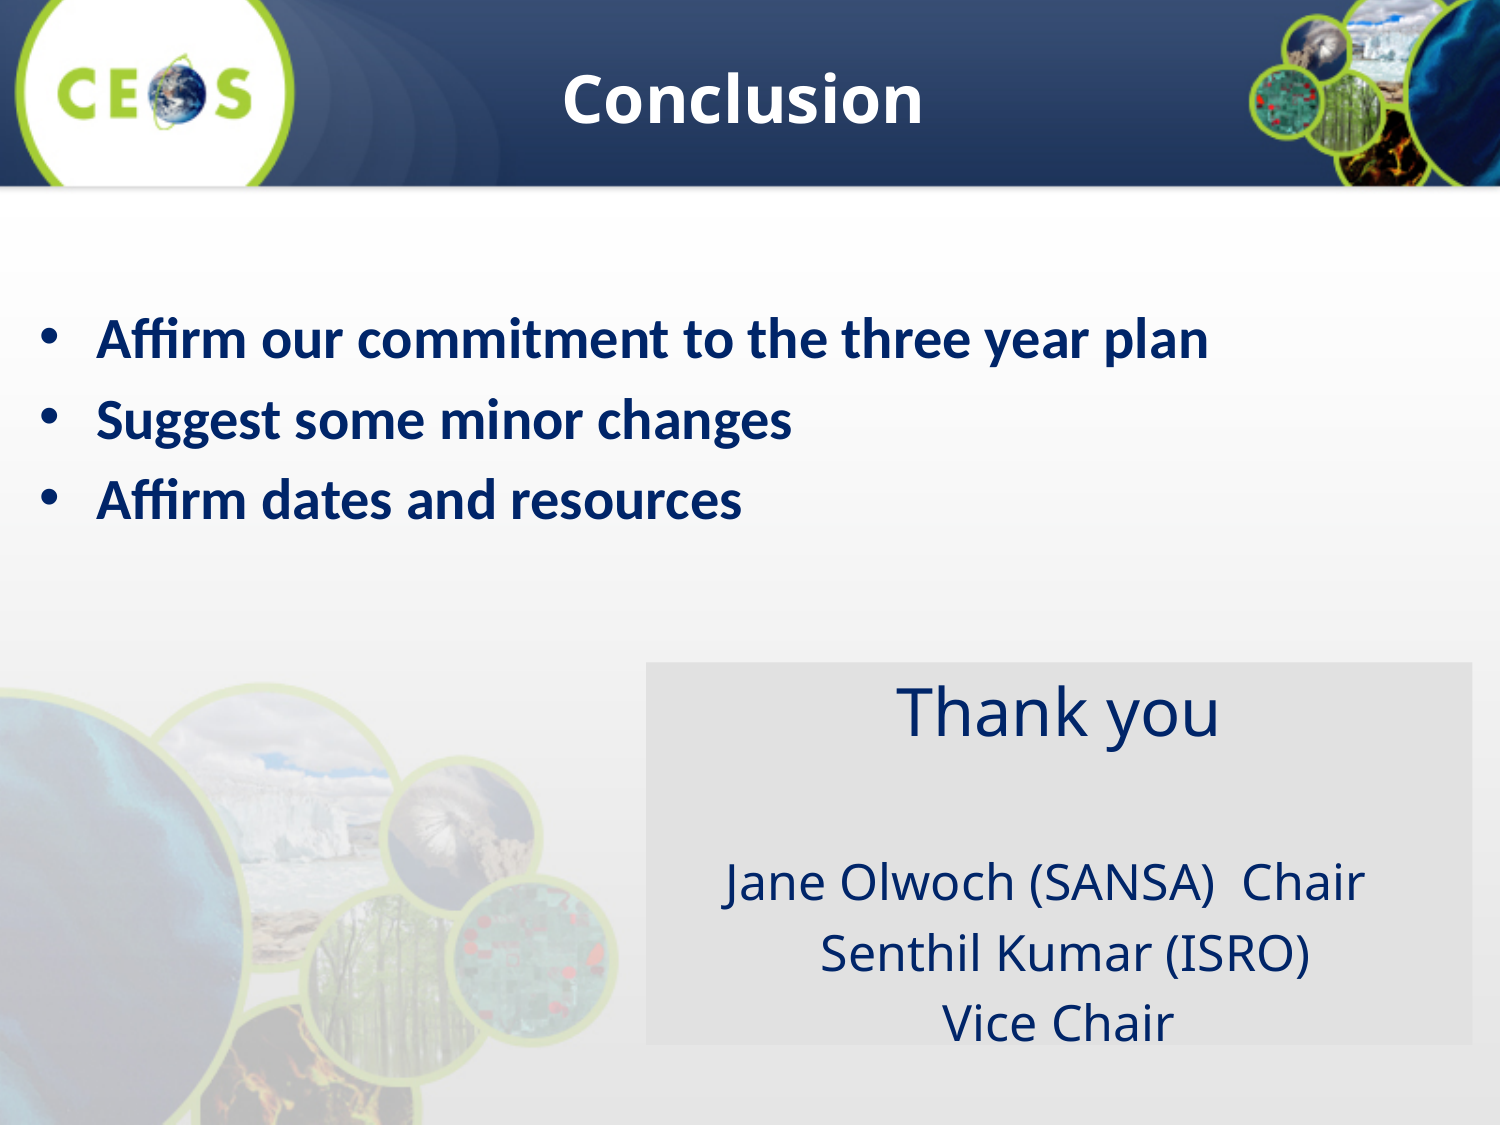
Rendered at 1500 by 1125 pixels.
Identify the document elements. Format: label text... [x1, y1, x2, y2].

picture [0, 0, 1500, 1125]
text_box Conclusion [337, 49, 1150, 138]
text_box Affirm our commitment to the three year plan Suggest some minor changes Affirm dates and resources [24, 222, 1375, 623]
text_box Thank you Jane Olwoch (SANSA) Chair Senthil Kumar (ISRO) Vice Chair [646, 662, 1473, 1045]
